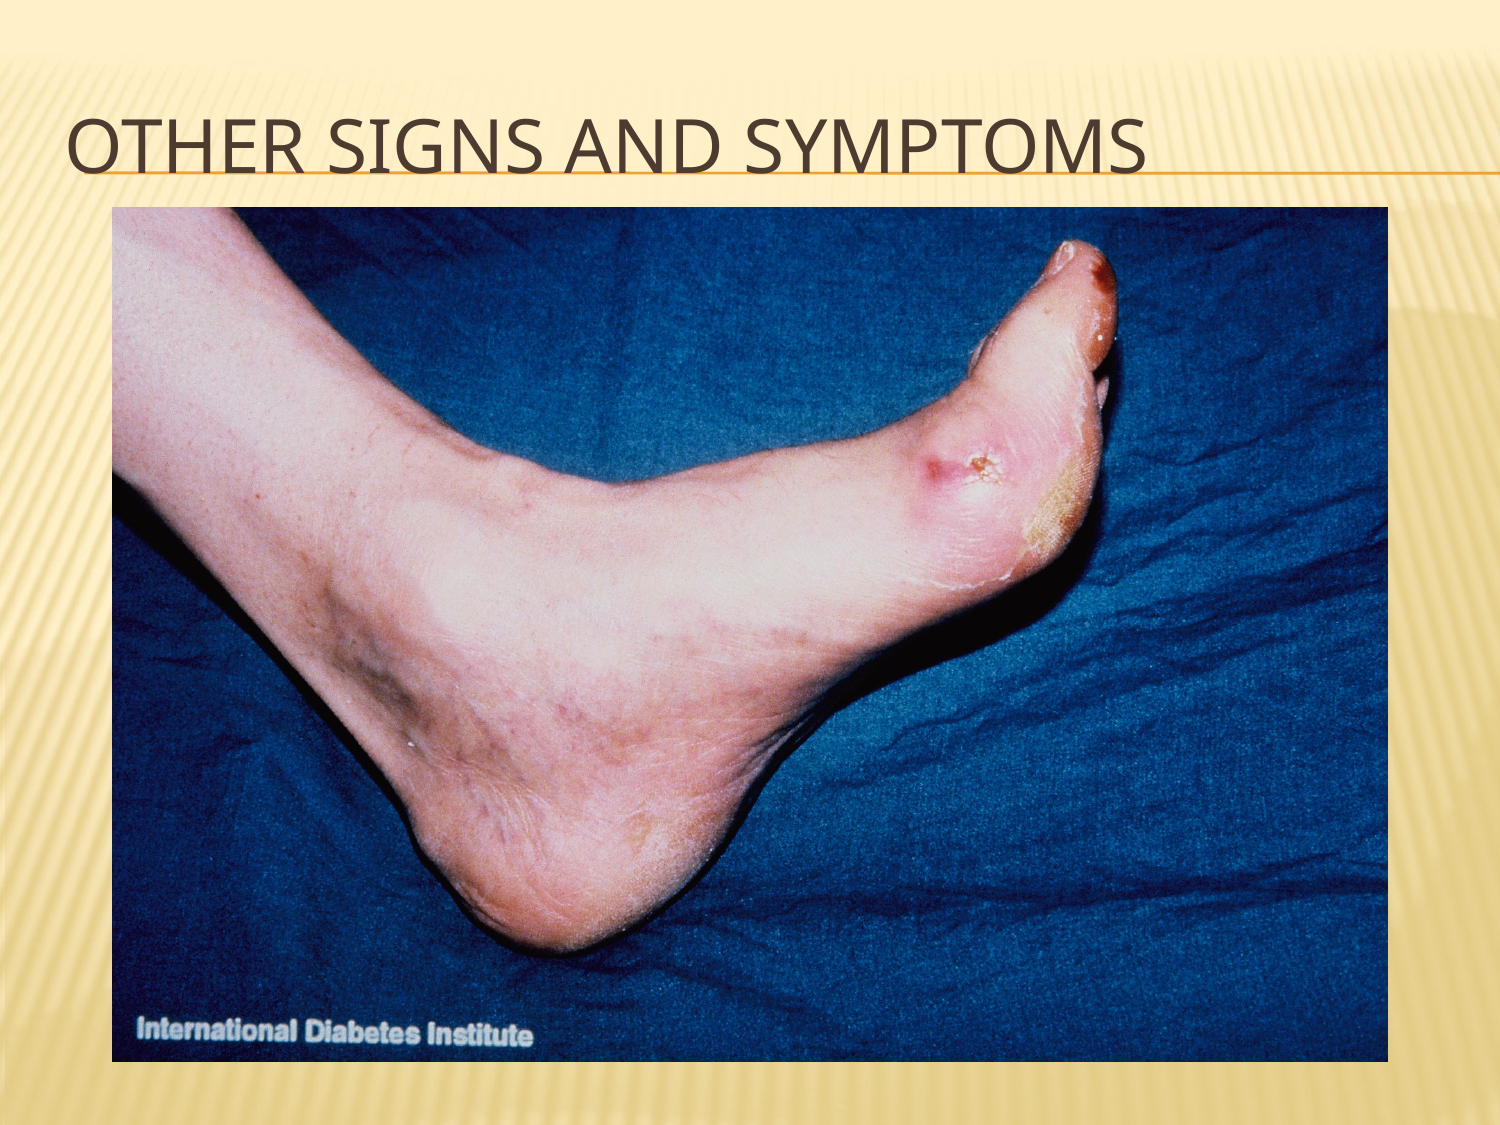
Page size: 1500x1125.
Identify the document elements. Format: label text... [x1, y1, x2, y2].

title Other signs and symptoms [50, 75, 1475, 213]
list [111, 207, 1389, 1062]
